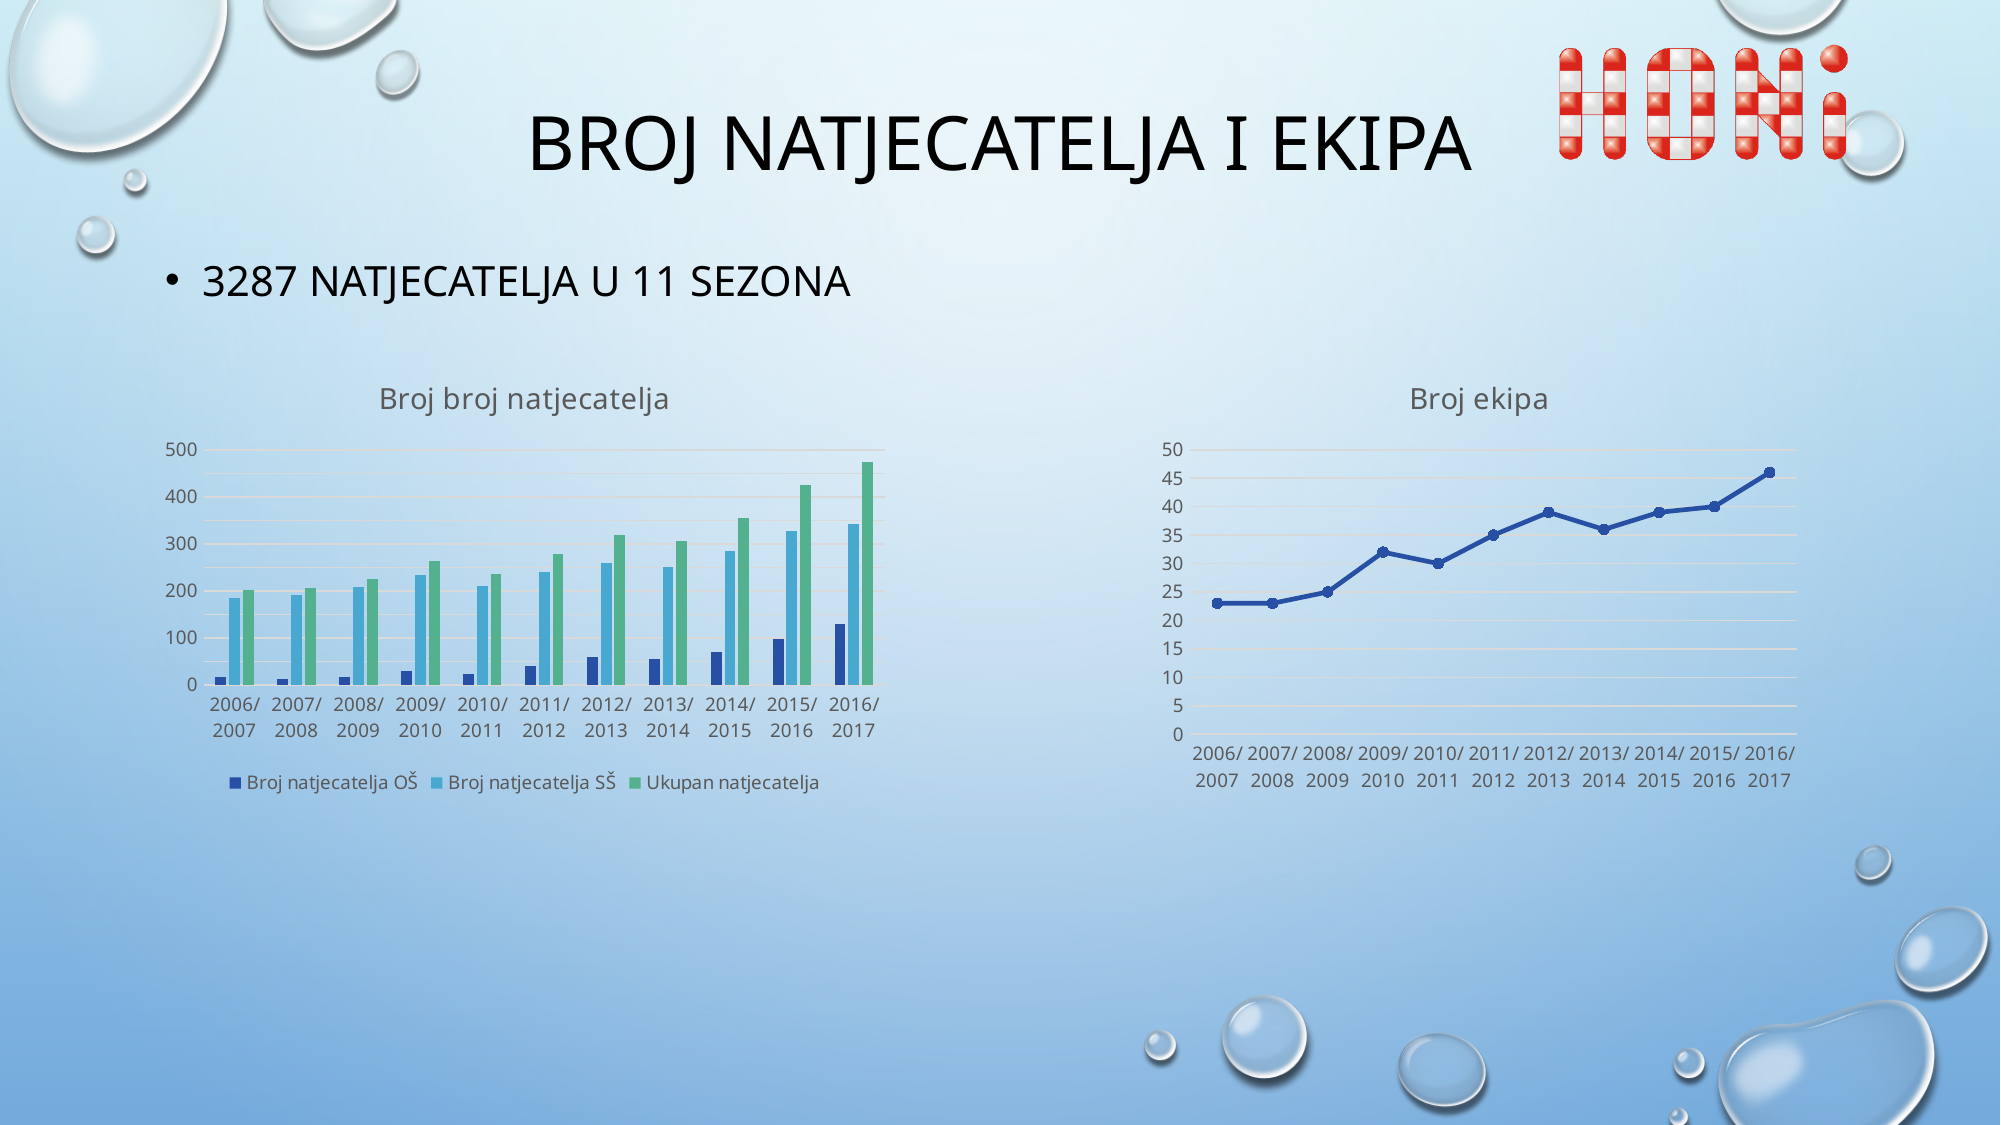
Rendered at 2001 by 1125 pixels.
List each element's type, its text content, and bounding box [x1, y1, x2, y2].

chart [1148, 352, 1811, 803]
title Broj natjecatelja i ekipa [149, 92, 1851, 200]
list 3287 natjecatelja u 11 sezona [150, 237, 1851, 341]
chart [149, 352, 901, 803]
picture [0, 0, 2000, 1125]
